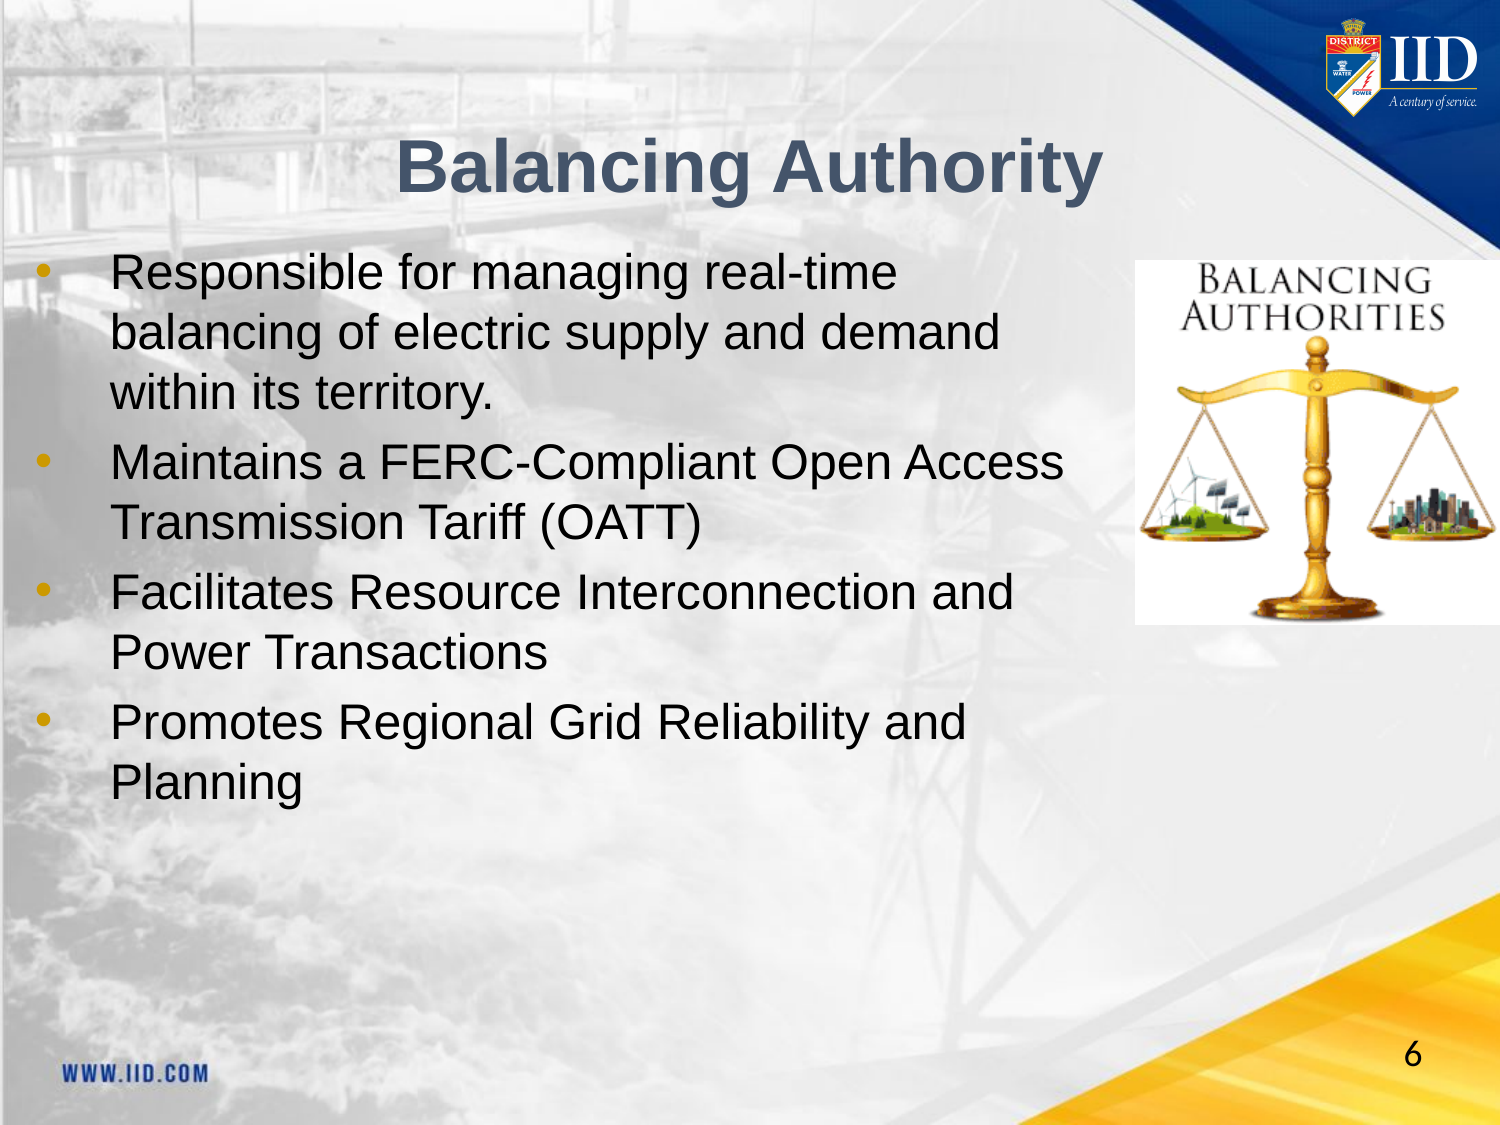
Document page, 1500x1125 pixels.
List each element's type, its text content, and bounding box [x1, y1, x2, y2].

text_box 6 [1087, 1021, 1438, 1100]
title Balancing Authority [103, 59, 1397, 278]
picture [0, 0, 1500, 1125]
text_box Responsible for managing real-time balancing of electric supply and demand within its territory. Maintains a FERC-Compliant Open Access Transmission Tariff (OATT) Facilitates Resource Interconnection and Power Transactions Promotes Regional Grid Reliability and Planning [19, 232, 1120, 1044]
